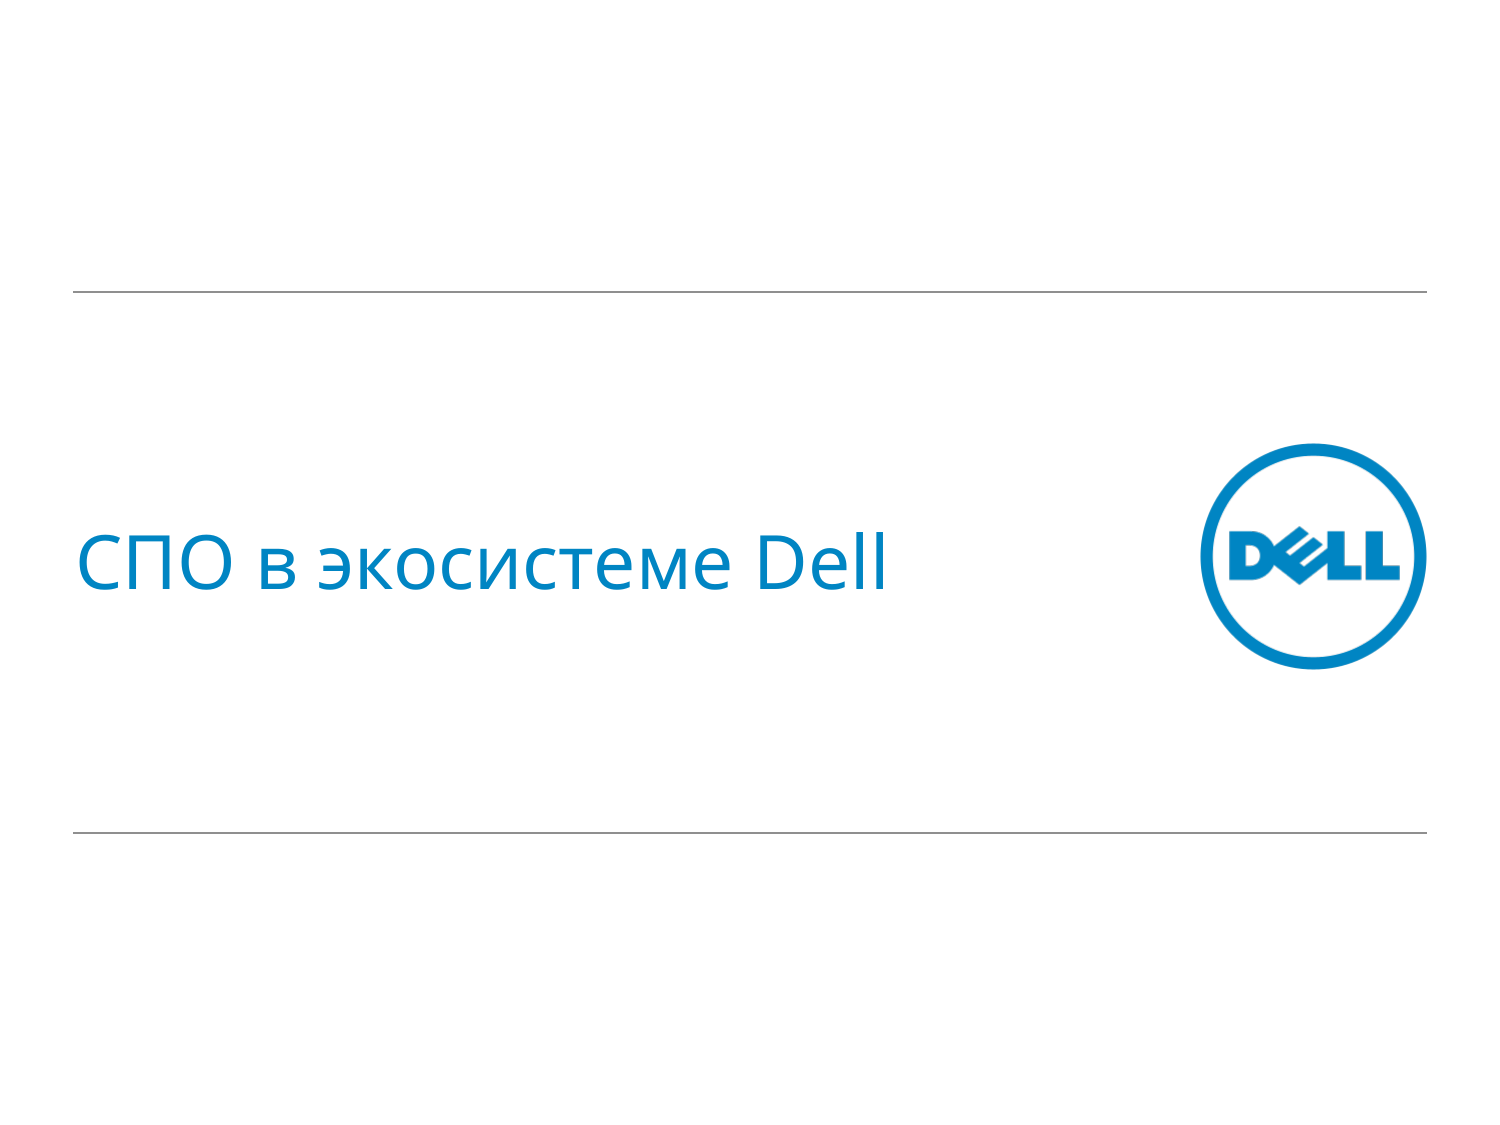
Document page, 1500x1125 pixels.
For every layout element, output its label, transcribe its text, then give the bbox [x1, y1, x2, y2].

title СПО в экосистеме Dell [74, 439, 1054, 605]
picture [1191, 434, 1436, 679]
